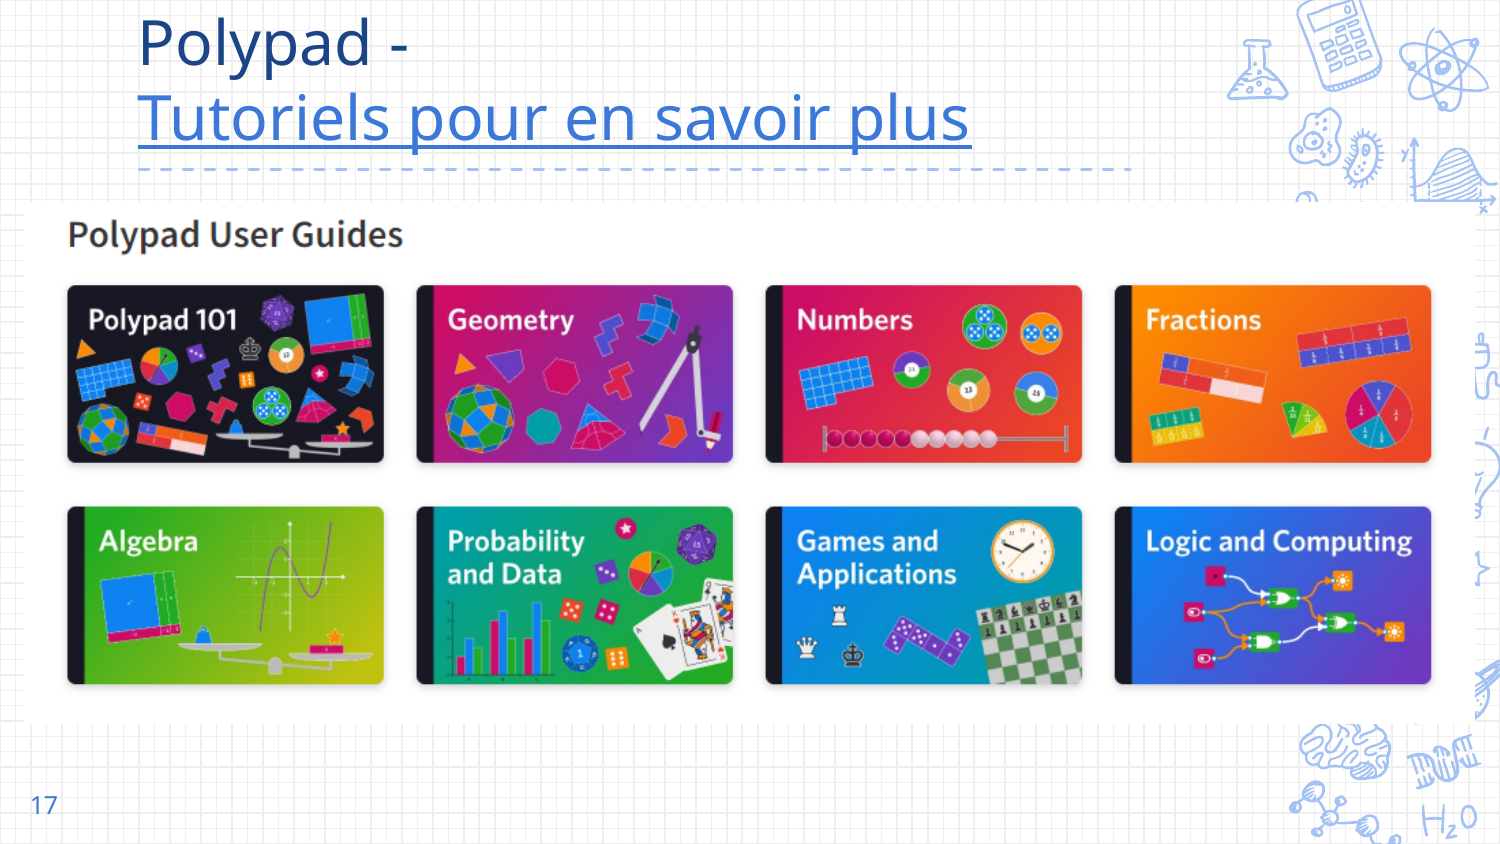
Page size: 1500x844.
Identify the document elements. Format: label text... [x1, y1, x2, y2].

slide_number ‹#› [14, 774, 105, 840]
title Polypad - Tutoriels pour en savoir plus [122, 36, 1232, 178]
picture [24, 202, 1476, 724]
